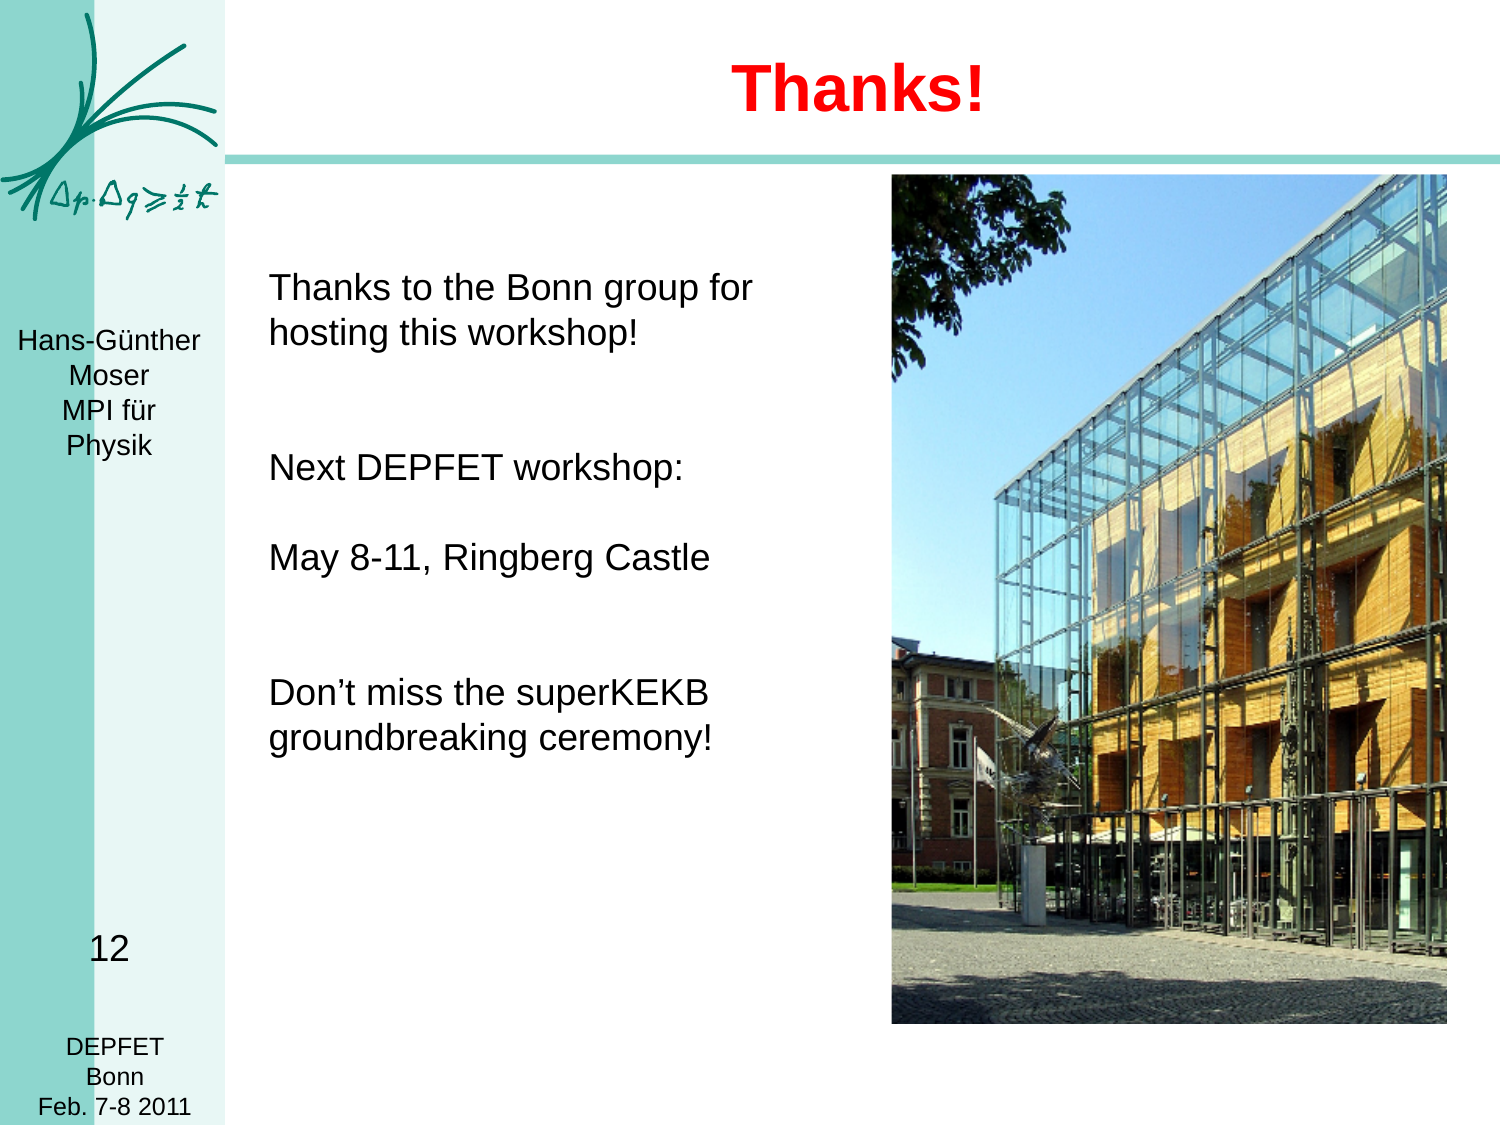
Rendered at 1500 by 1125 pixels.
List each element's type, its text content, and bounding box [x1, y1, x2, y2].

title Thanks! [239, 22, 1478, 147]
text_box Thanks to the Bonn group for hosting this workshop! Next DEPFET workshop: May 8-11, Ringberg Castle Don’t miss the superKEKB groundbreaking ceremony! [253, 255, 821, 766]
picture [891, 172, 1448, 1024]
